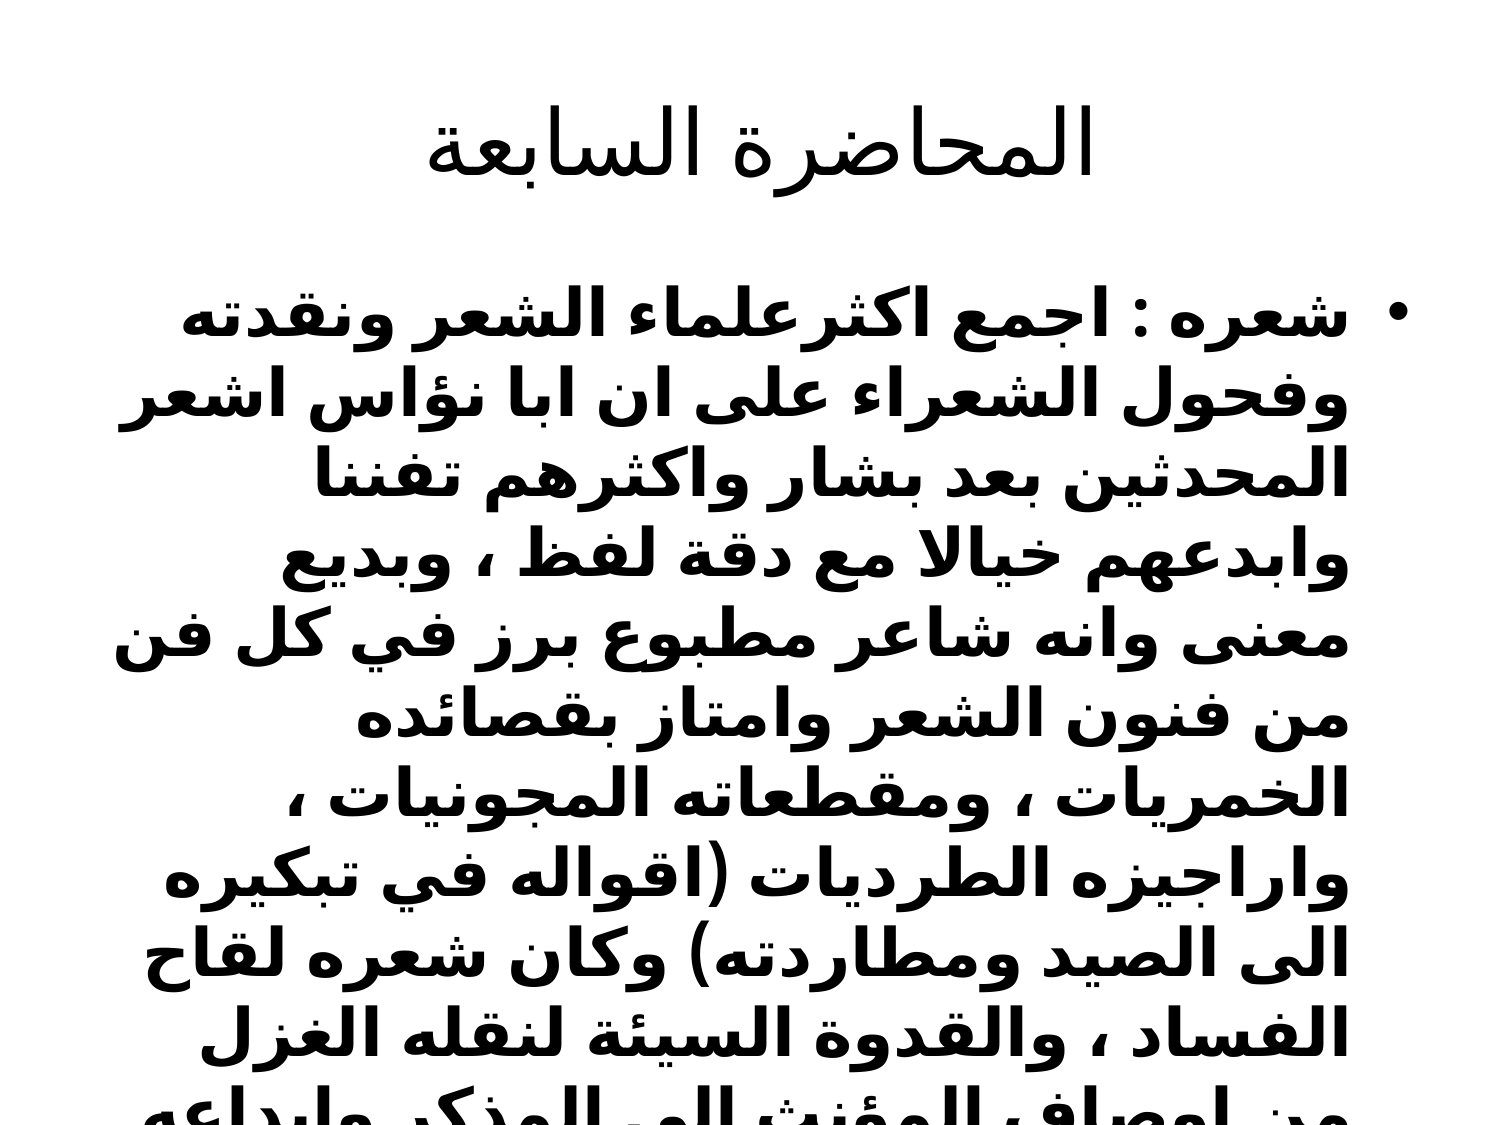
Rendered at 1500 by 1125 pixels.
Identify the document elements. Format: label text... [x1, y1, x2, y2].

title المحاضرة السابعة [75, 45, 1425, 233]
list شعره : اجمع اكثرعلماء الشعر ونقدته وفحول الشعراء على ان ابا نؤاس اشعر المحدثين بعد بشار واكثرهم تفننا وابدعهم خيالا مع دقة لفظ ، وبديع معنى وانه شاعر مطبوع برز في كل فن من فنون الشعر وامتاز بقصائده الخمريات ، ومقطعاته المجونيات ، واراجيزه الطرديات (اقواله في تبكيره الى الصيد ومطاردته) وكان شعره لقاح الفساد ، والقدوة السيئة لنقله الغزل من اوصاف المؤنث الى المذكر وابداعه في وصف الخمر فكان نموذج سوء لمن تأخر [75, 262, 1425, 1005]
